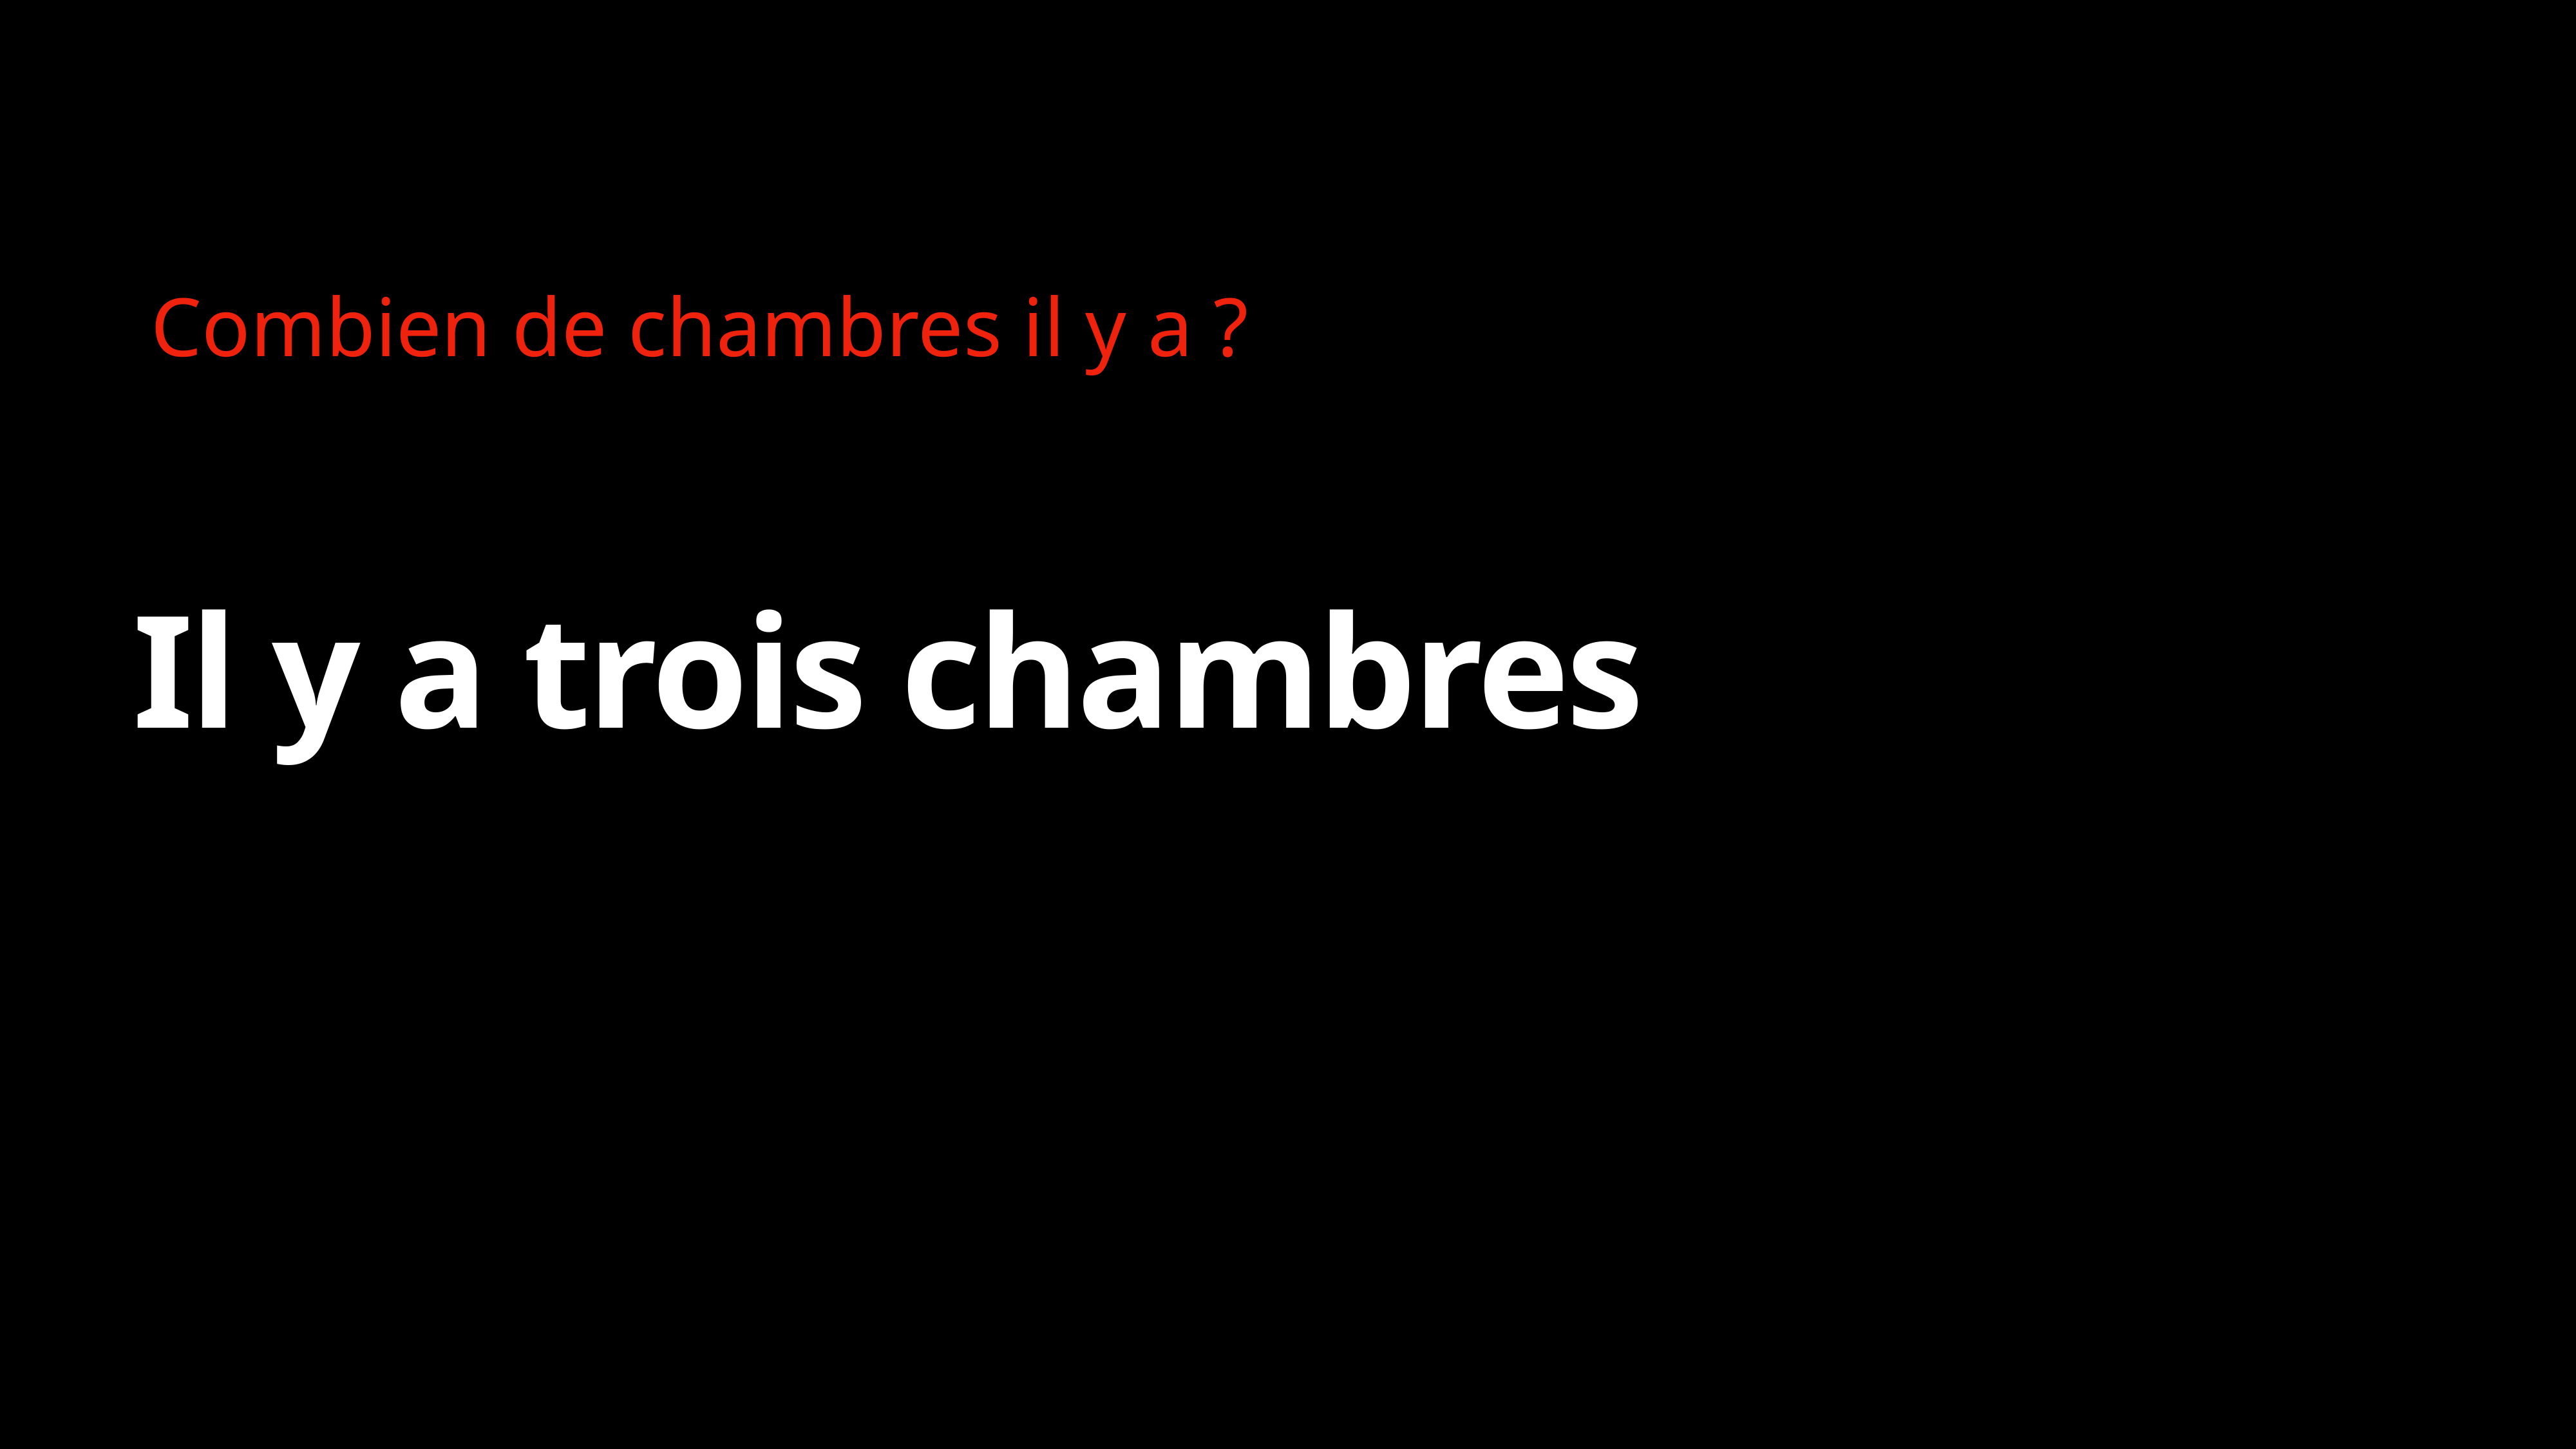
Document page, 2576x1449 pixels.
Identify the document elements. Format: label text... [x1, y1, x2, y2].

text_box Combien de chambres il y a ? [120, 270, 1302, 378]
title Il y a trois chambres [127, 554, 2449, 764]
